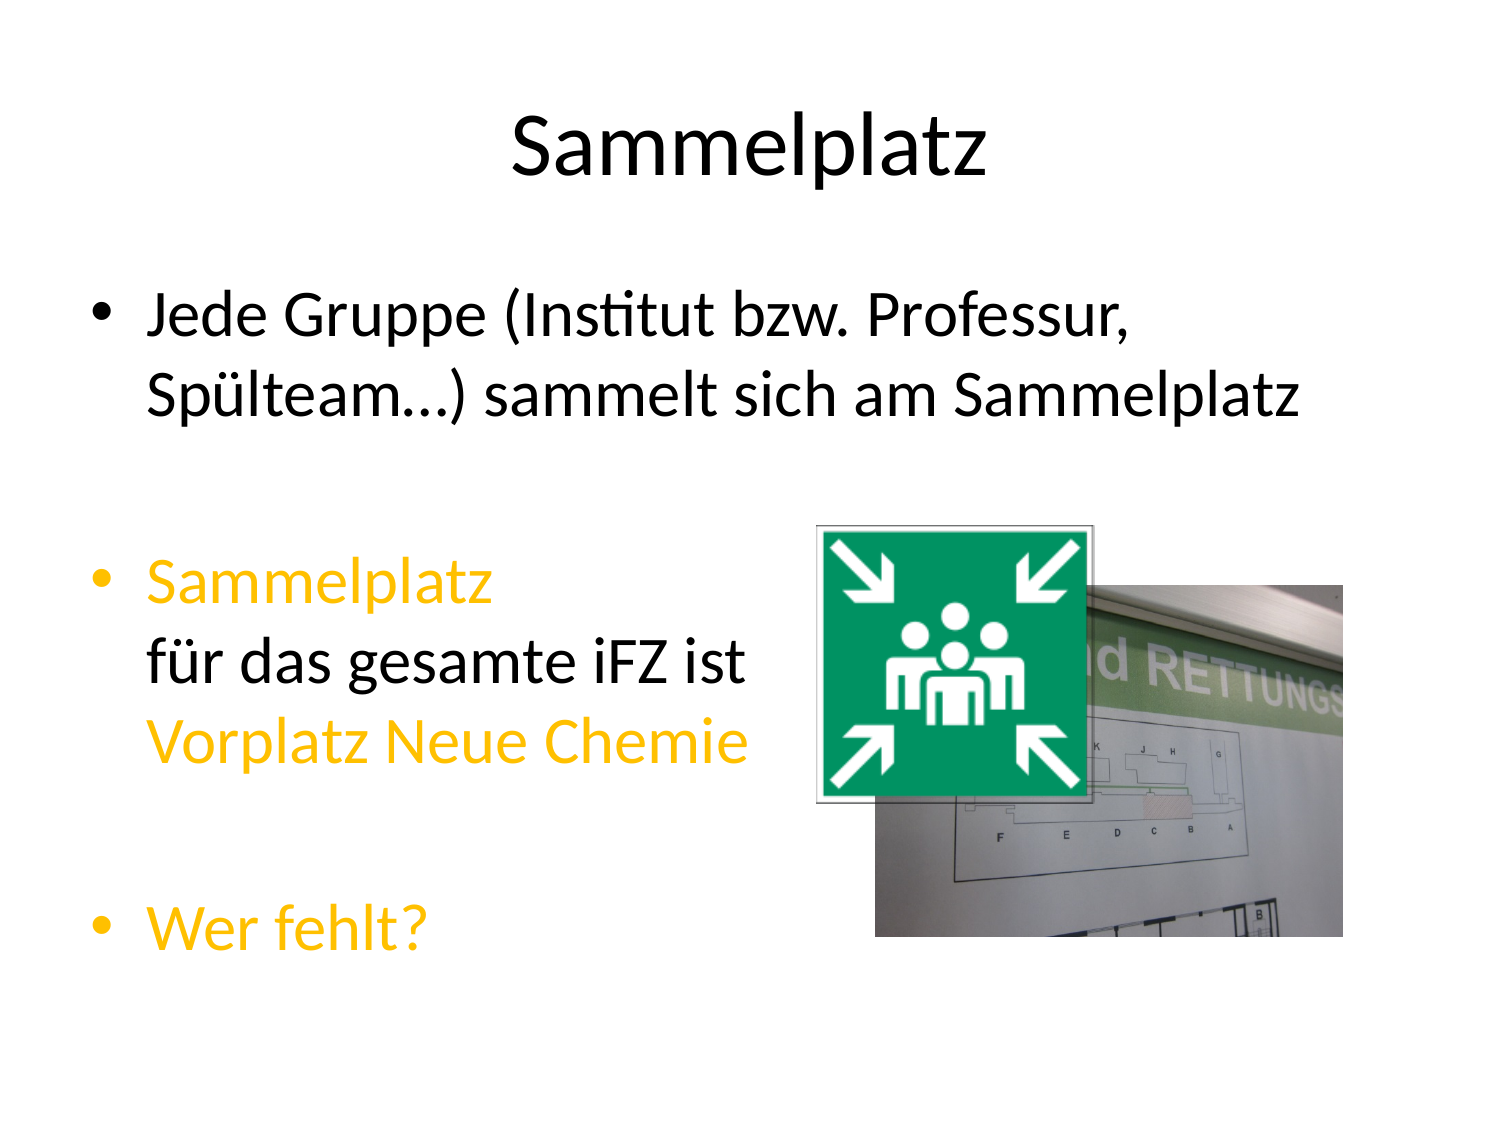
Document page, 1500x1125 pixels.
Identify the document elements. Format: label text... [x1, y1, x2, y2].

picture [816, 525, 1343, 937]
list Jede Gruppe (Institut bzw. Professur, Spülteam…) sammelt sich am Sammelplatz Sammelplatz für das gesamte iFZ ist Vorplatz Neue Chemie Wer fehlt? [75, 262, 1425, 1005]
title Sammelplatz [75, 45, 1425, 233]
